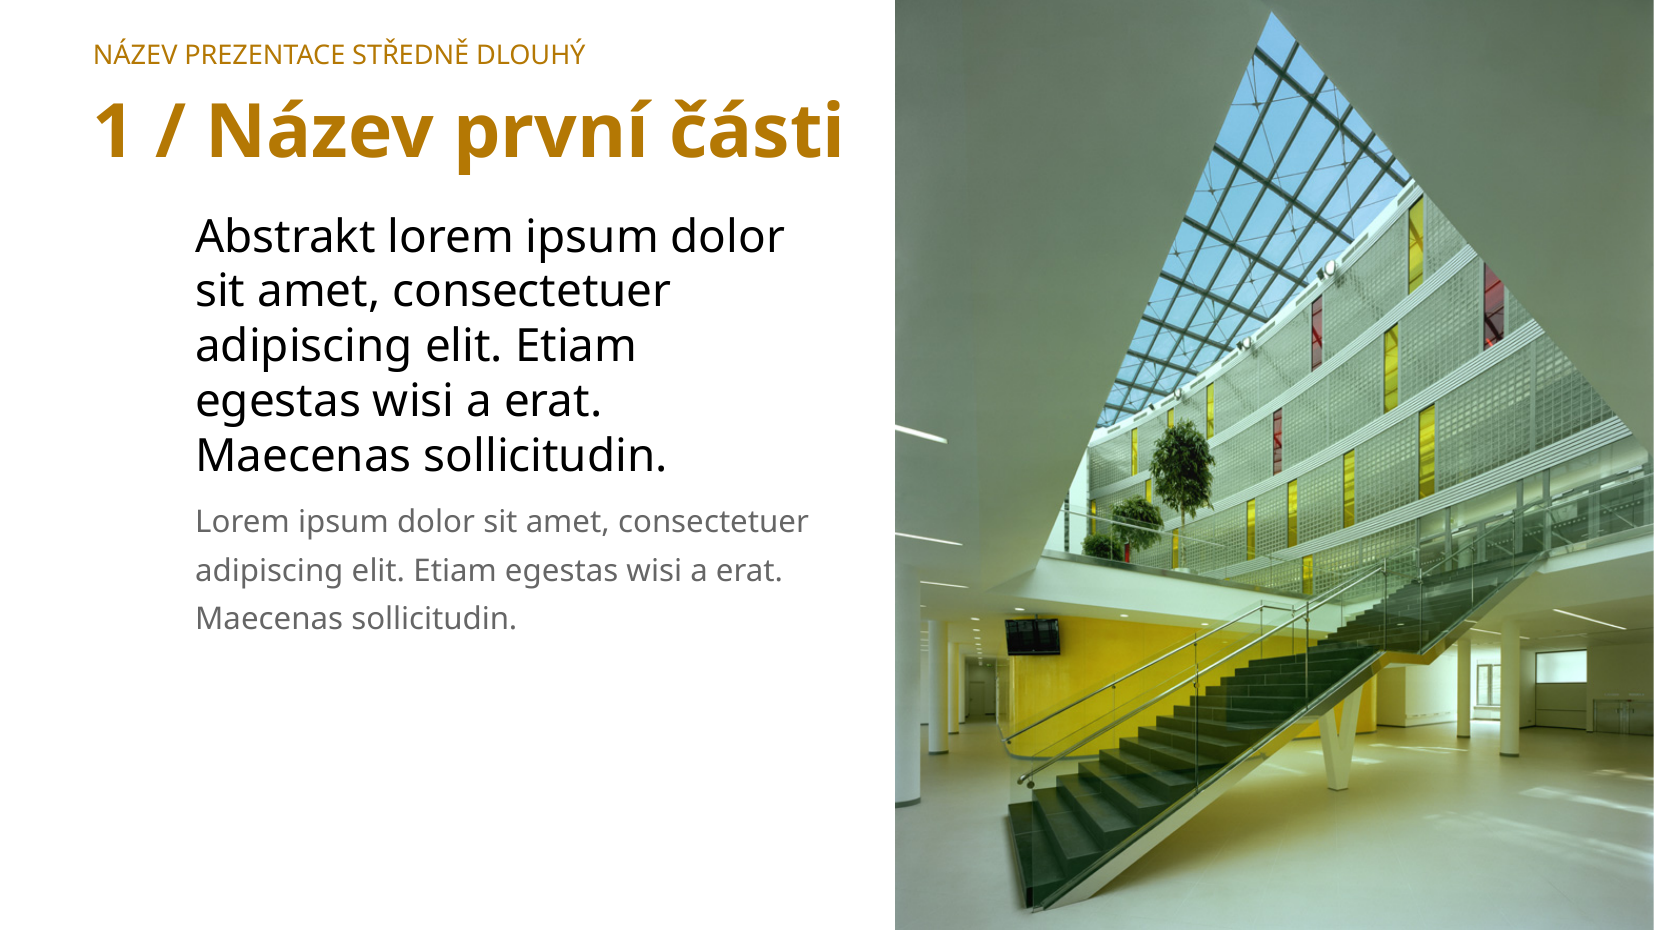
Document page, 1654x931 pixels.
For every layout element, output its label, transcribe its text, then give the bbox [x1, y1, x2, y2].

text_box NÁZEV PREZENTACE STŘEDNĚ DLOUHÝ [92, 37, 889, 70]
text_box Abstrakt lorem ipsum dolor sit amet, consectetuer adipiscing elit. Etiam egestas wisi a erat. Maecenas sollicitudin. [195, 206, 815, 482]
text_box Lorem ipsum dolor sit amet, consectetuer adipiscing elit. Etiam egestas wisi a erat. Maecenas sollicitudin. [195, 490, 827, 637]
picture [895, 0, 1654, 931]
text_box 1 / Název první části [92, 82, 889, 173]
